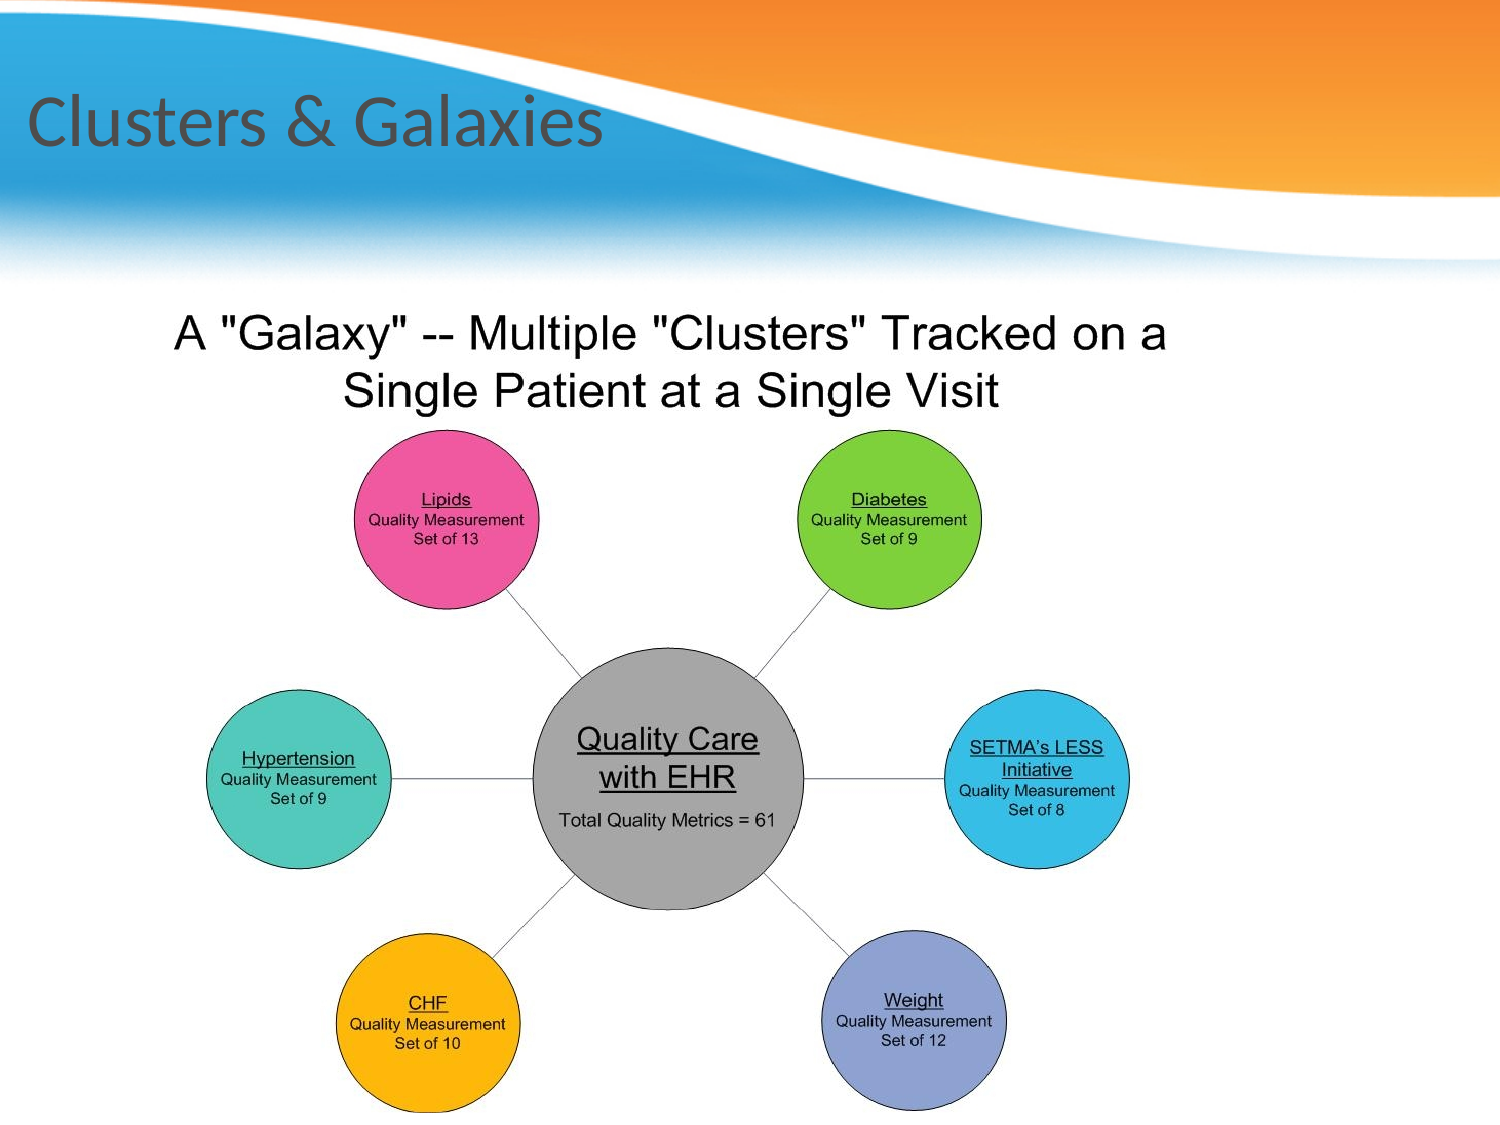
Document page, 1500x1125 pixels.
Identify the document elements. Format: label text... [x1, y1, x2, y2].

picture [0, 0, 1500, 1125]
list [174, 299, 1184, 1113]
title Clusters & Galaxies [12, 57, 1463, 175]
